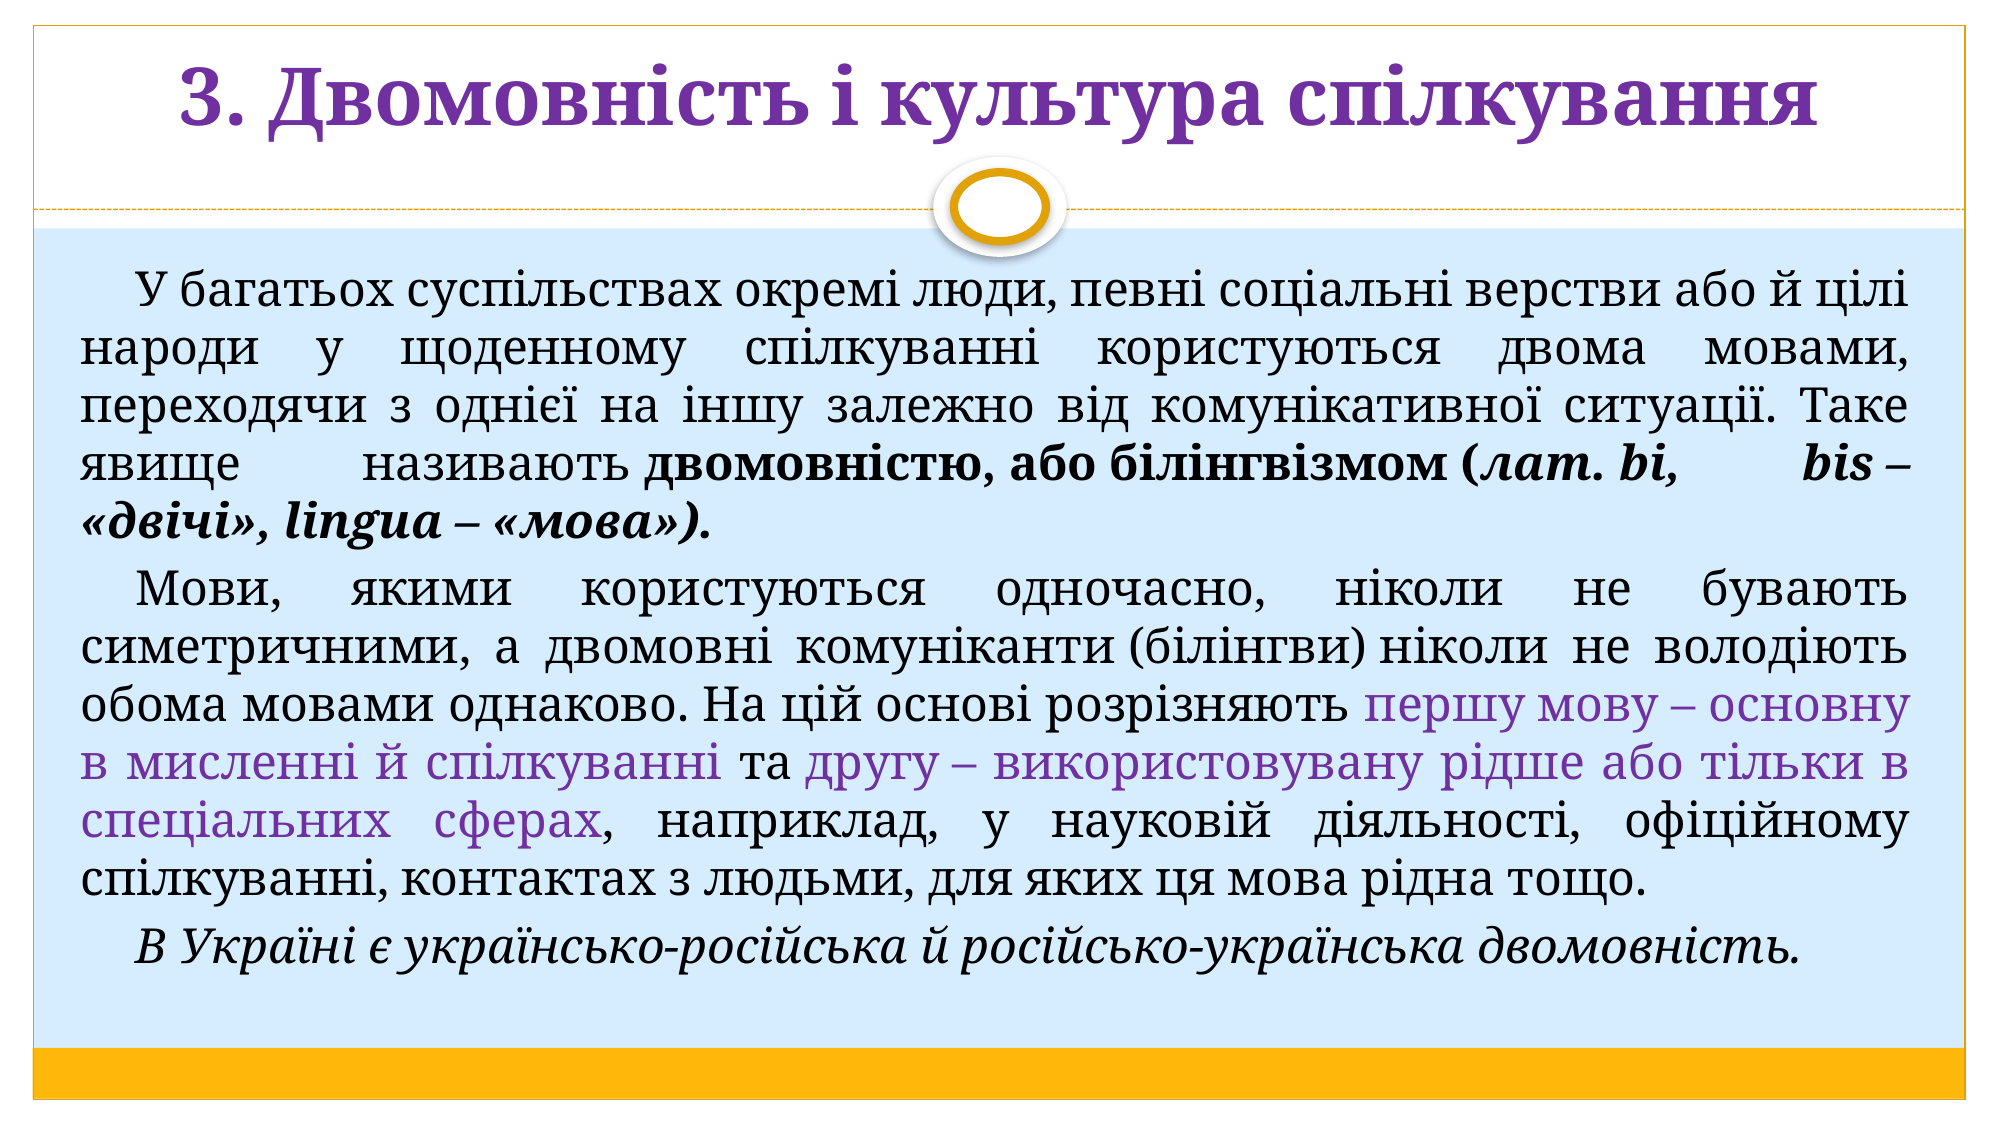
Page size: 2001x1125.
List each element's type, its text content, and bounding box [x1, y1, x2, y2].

list У багатьох суспільствах окремі люди, певні соціальні верстви або й цілі народи у щоденному спілкуванні користуються двома мовами, переходячи з однієї на іншу залежно від комунікативної ситуації. Таке явище називають двомовністю, або білінгвізмом (лат. bi, bis – «двічі», lingua – «мова»). Мови, якими користуються одночасно, ніколи не бувають симетричними, а двомовні комуніканти (білінгви) ніколи не володіють обома мовами однаково. На цій основі розрізняють першу мову – основну в мисленні й спілкуванні та другу – використовувану рідше або тільки в спеціальних сферах, наприклад, у науковій діяльності, офіційному спілкуванні, контактах з людьми, для яких ця мова рідна тощо. В Україні є українсько-російська й російсько-українська двомовність. [66, 250, 1926, 1001]
title 3. Двомовність і культура спілкування [66, 37, 1933, 387]
